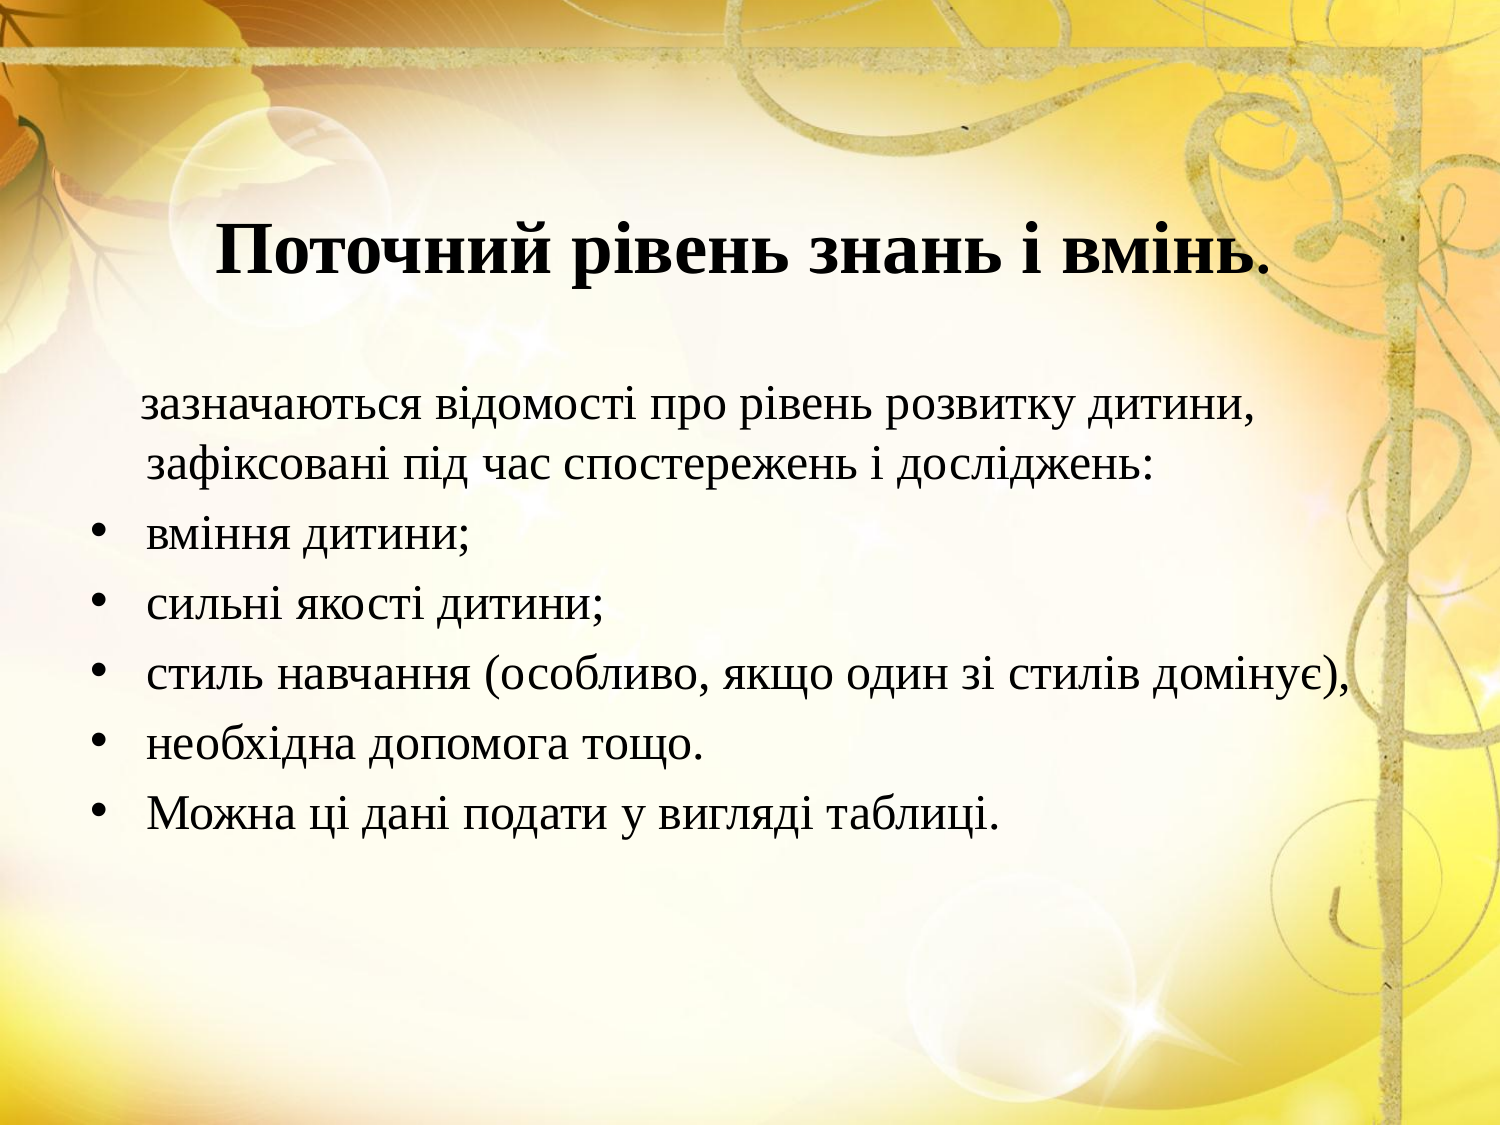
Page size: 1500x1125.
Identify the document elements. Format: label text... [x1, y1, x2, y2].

picture [0, 0, 1500, 1125]
title Поточний рівень знань і вмінь. [74, 89, 1426, 361]
list зазначаються відомості про рівень розвитку дитини, зафіксовані під час спостережень і досліджень: вміння дитини; сильні якості дитини; стиль навчання (особливо, якщо один зі стилів домінує), необхідна допомога тощо. Можна ці дані подати у вигляді таблиці. [74, 361, 1426, 1006]
